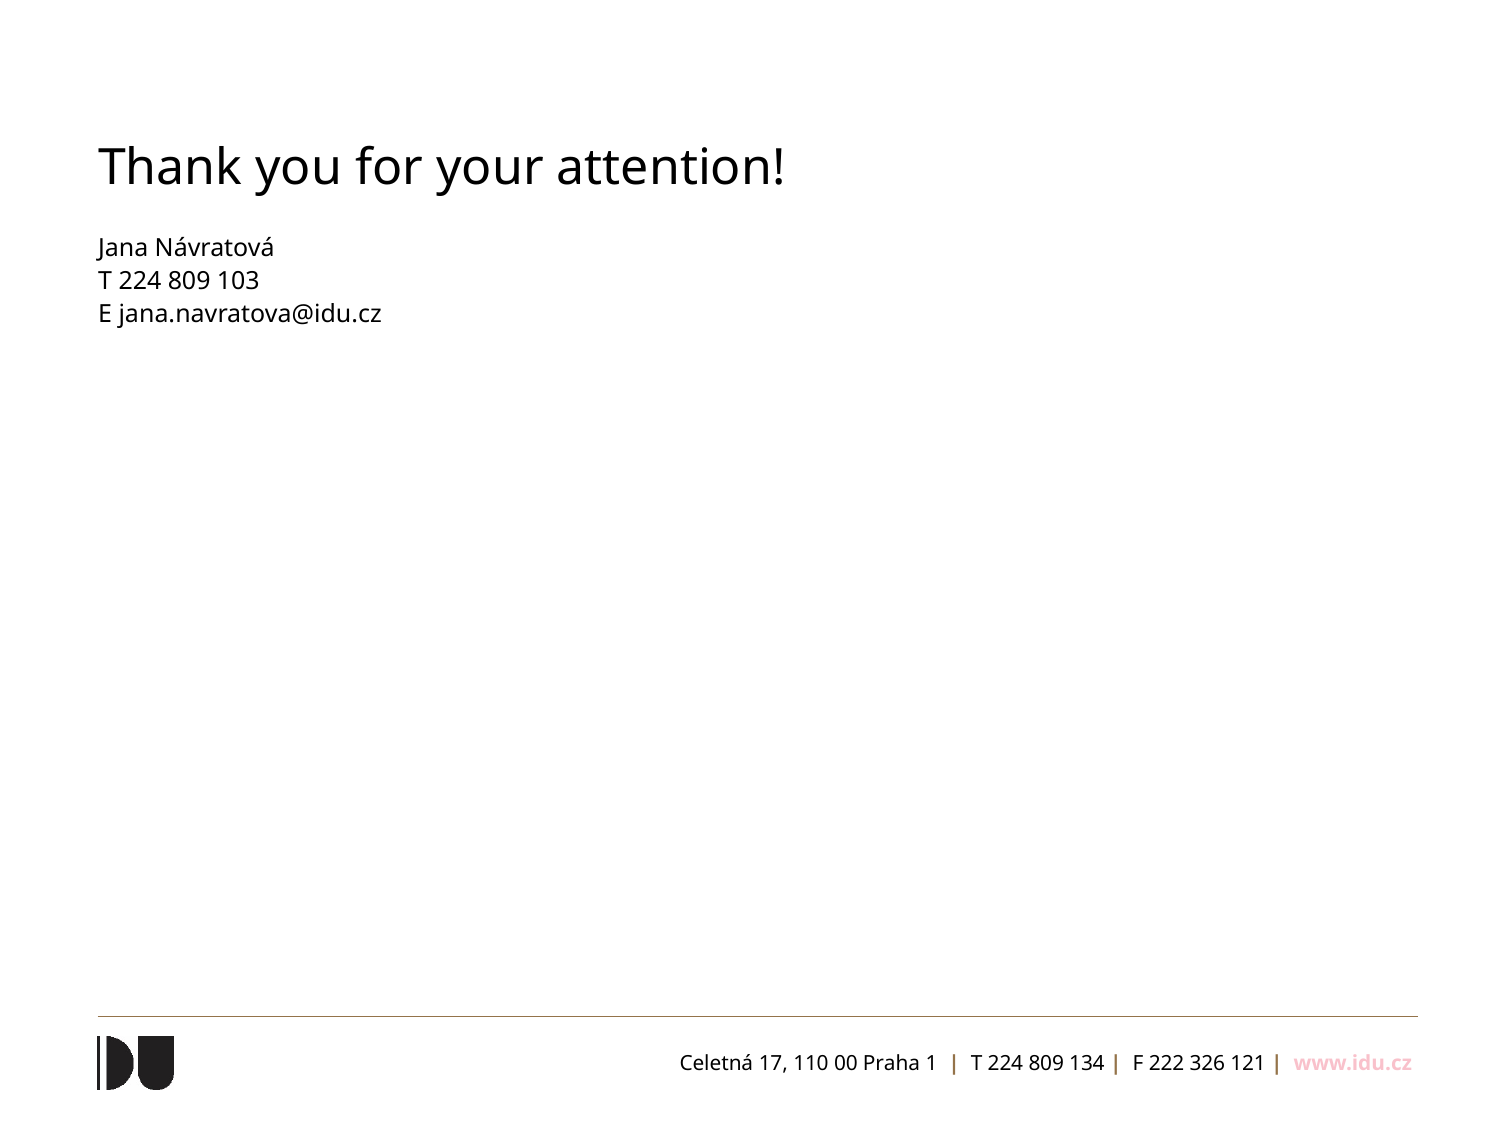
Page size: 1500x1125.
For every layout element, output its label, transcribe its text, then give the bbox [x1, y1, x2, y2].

text_box Celetná 17, 110 00 Praha 1 | T 224 809 134 | F 222 326 121 | www.idu.cz [342, 1042, 1433, 1083]
picture [97, 1035, 174, 1090]
text_box Thank you for your attention! Jana Návratová T 224 809 103 E jana.navratova@idu.cz [83, 153, 820, 402]
